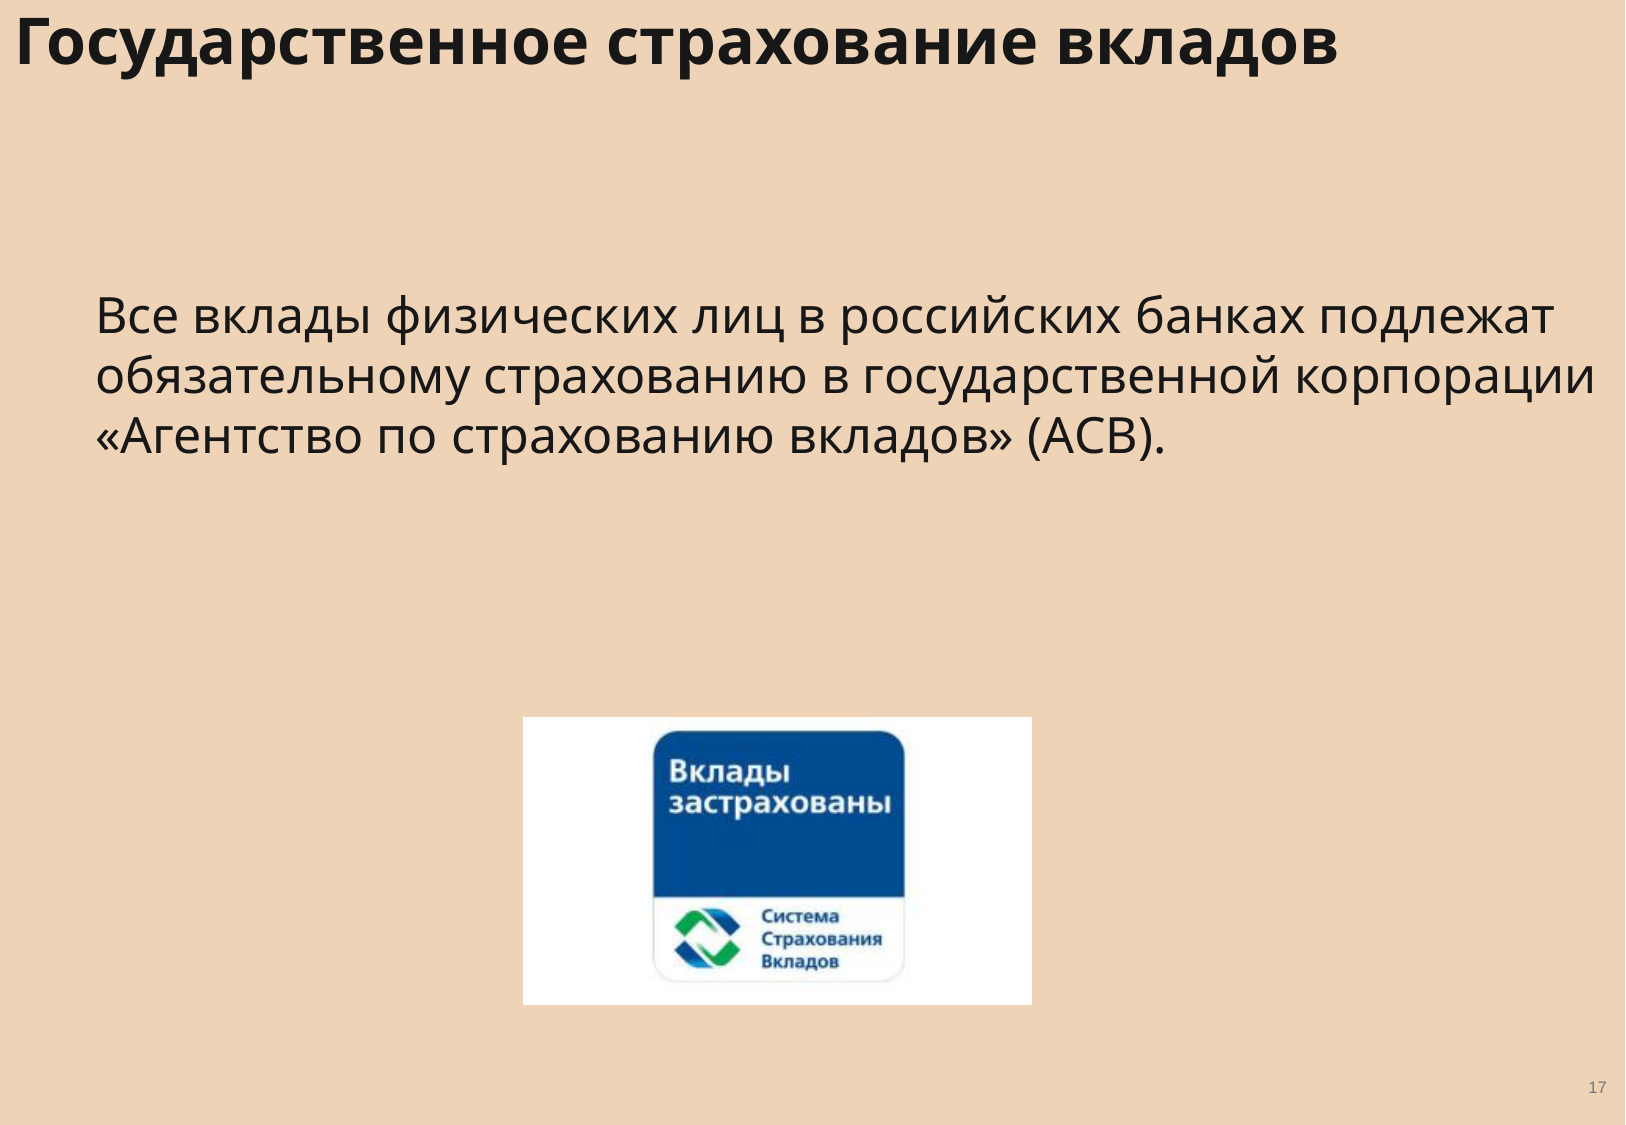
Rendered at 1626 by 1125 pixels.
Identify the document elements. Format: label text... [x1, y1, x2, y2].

slide_number 17 [1542, 1047, 1607, 1125]
title Все вклады физических лиц в российских банках подлежат обязательному страхованию в государственной корпорации «Агентство по страхованию вкладов» (АСВ). [95, 283, 1625, 638]
picture [523, 717, 1032, 1005]
list Государственное страхование вкладов [0, 0, 1625, 87]
